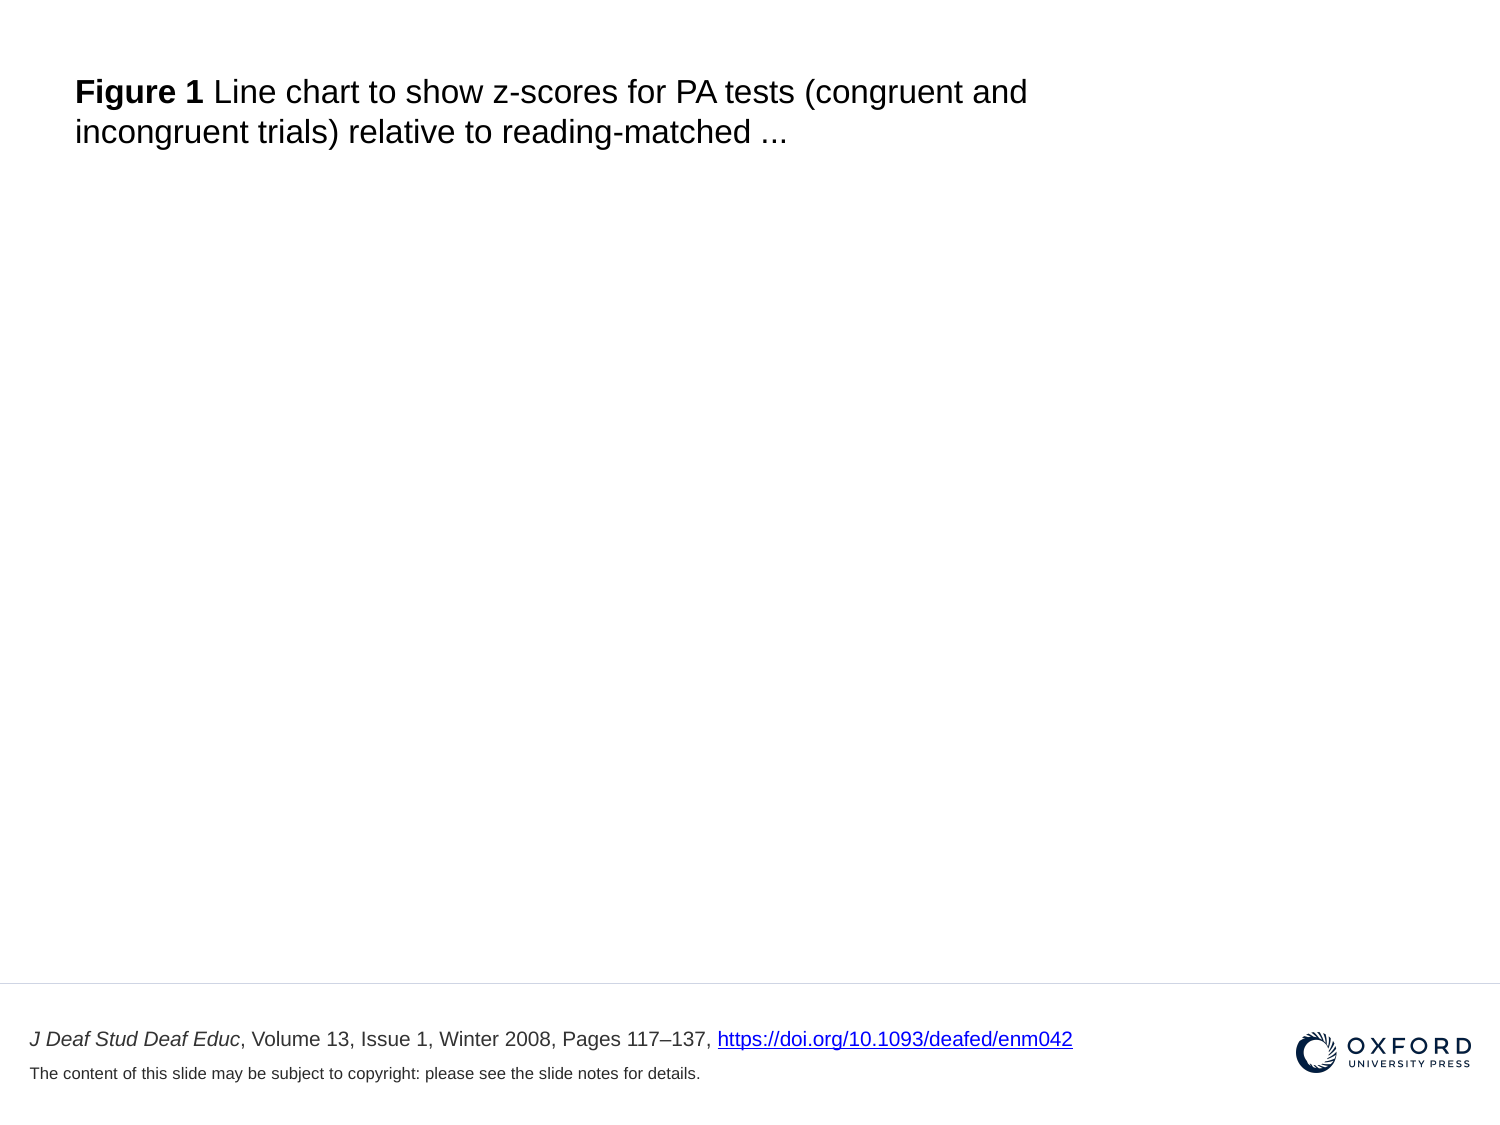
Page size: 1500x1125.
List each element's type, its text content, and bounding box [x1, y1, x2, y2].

picture [1296, 1032, 1471, 1073]
footer J Deaf Stud Deaf Educ, Volume 13, Issue 1, Winter 2008, Pages 117–137, https://doi.org/10.1093/deafed/enm042 The content of this slide may be subject to copyright: please see the slide notes for details. [0, 983, 1260, 1125]
title Figure 1 Line chart to show z-scores for PA tests (congruent and incongruent trials) relative to reading-matched ... [75, 69, 1078, 171]
